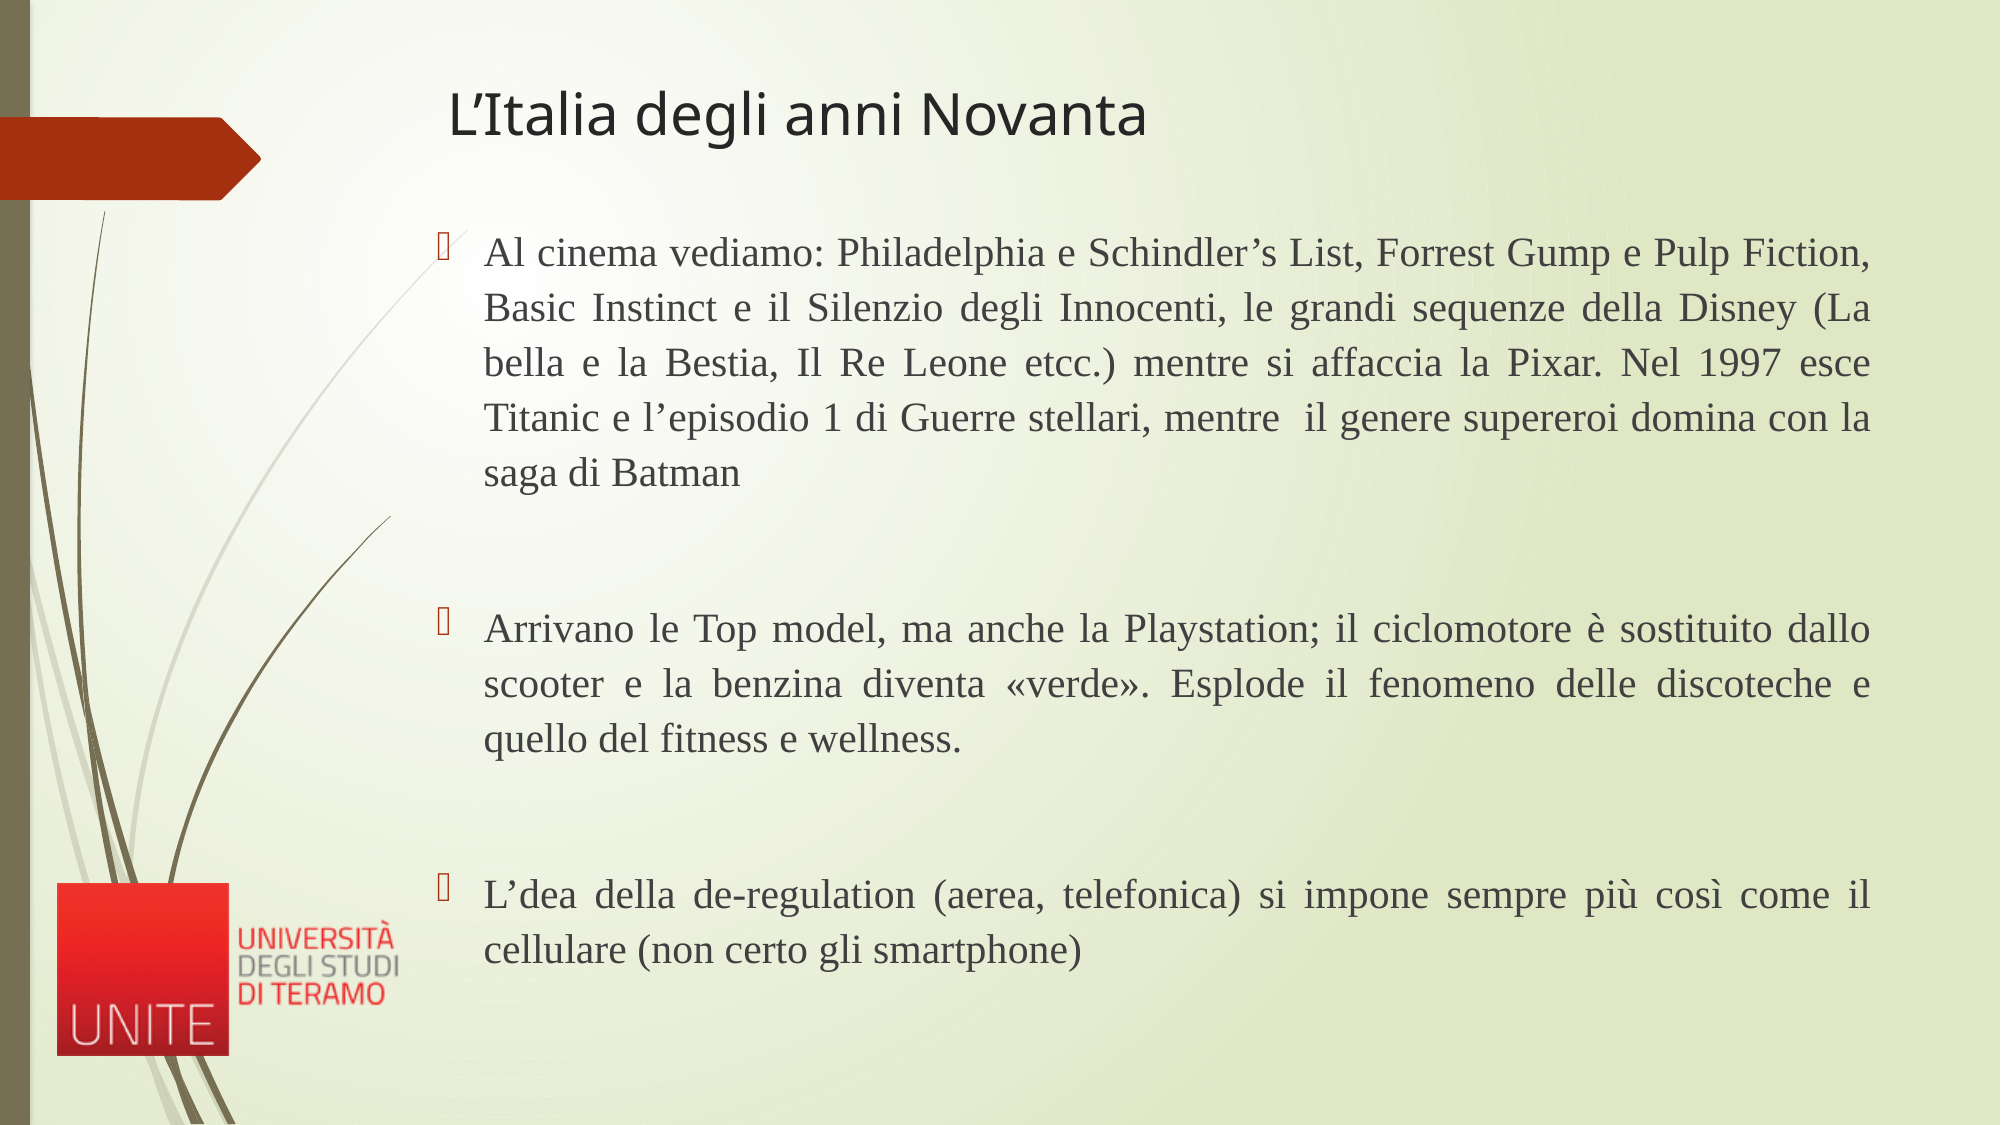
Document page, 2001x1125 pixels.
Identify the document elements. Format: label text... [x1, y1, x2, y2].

list Al cinema vediamo: Philadelphia e Schindler’s List, Forrest Gump e Pulp Fiction, Basic Instinct e il Silenzio degli Innocenti, le grandi sequenze della Disney (La bella e la Bestia, Il Re Leone etcc.) mentre si affaccia la Pixar. Nel 1997 esce Titanic e l’episodio 1 di Guerre stellari, mentre il genere supereroi domina con la saga di Batman Arrivano le Top model, ma anche la Playstation; il ciclomotore è sostituito dallo scooter e la benzina diventa «verde». Esplode il fenomeno delle discoteche e quello del fitness e wellness. L’dea della de-regulation (aerea, telefonica) si impone sempre più così come il cellulare (non certo gli smartphone) [346, 212, 1888, 1056]
picture [57, 883, 402, 1056]
title L’Italia degli anni Novanta [432, 69, 1895, 280]
